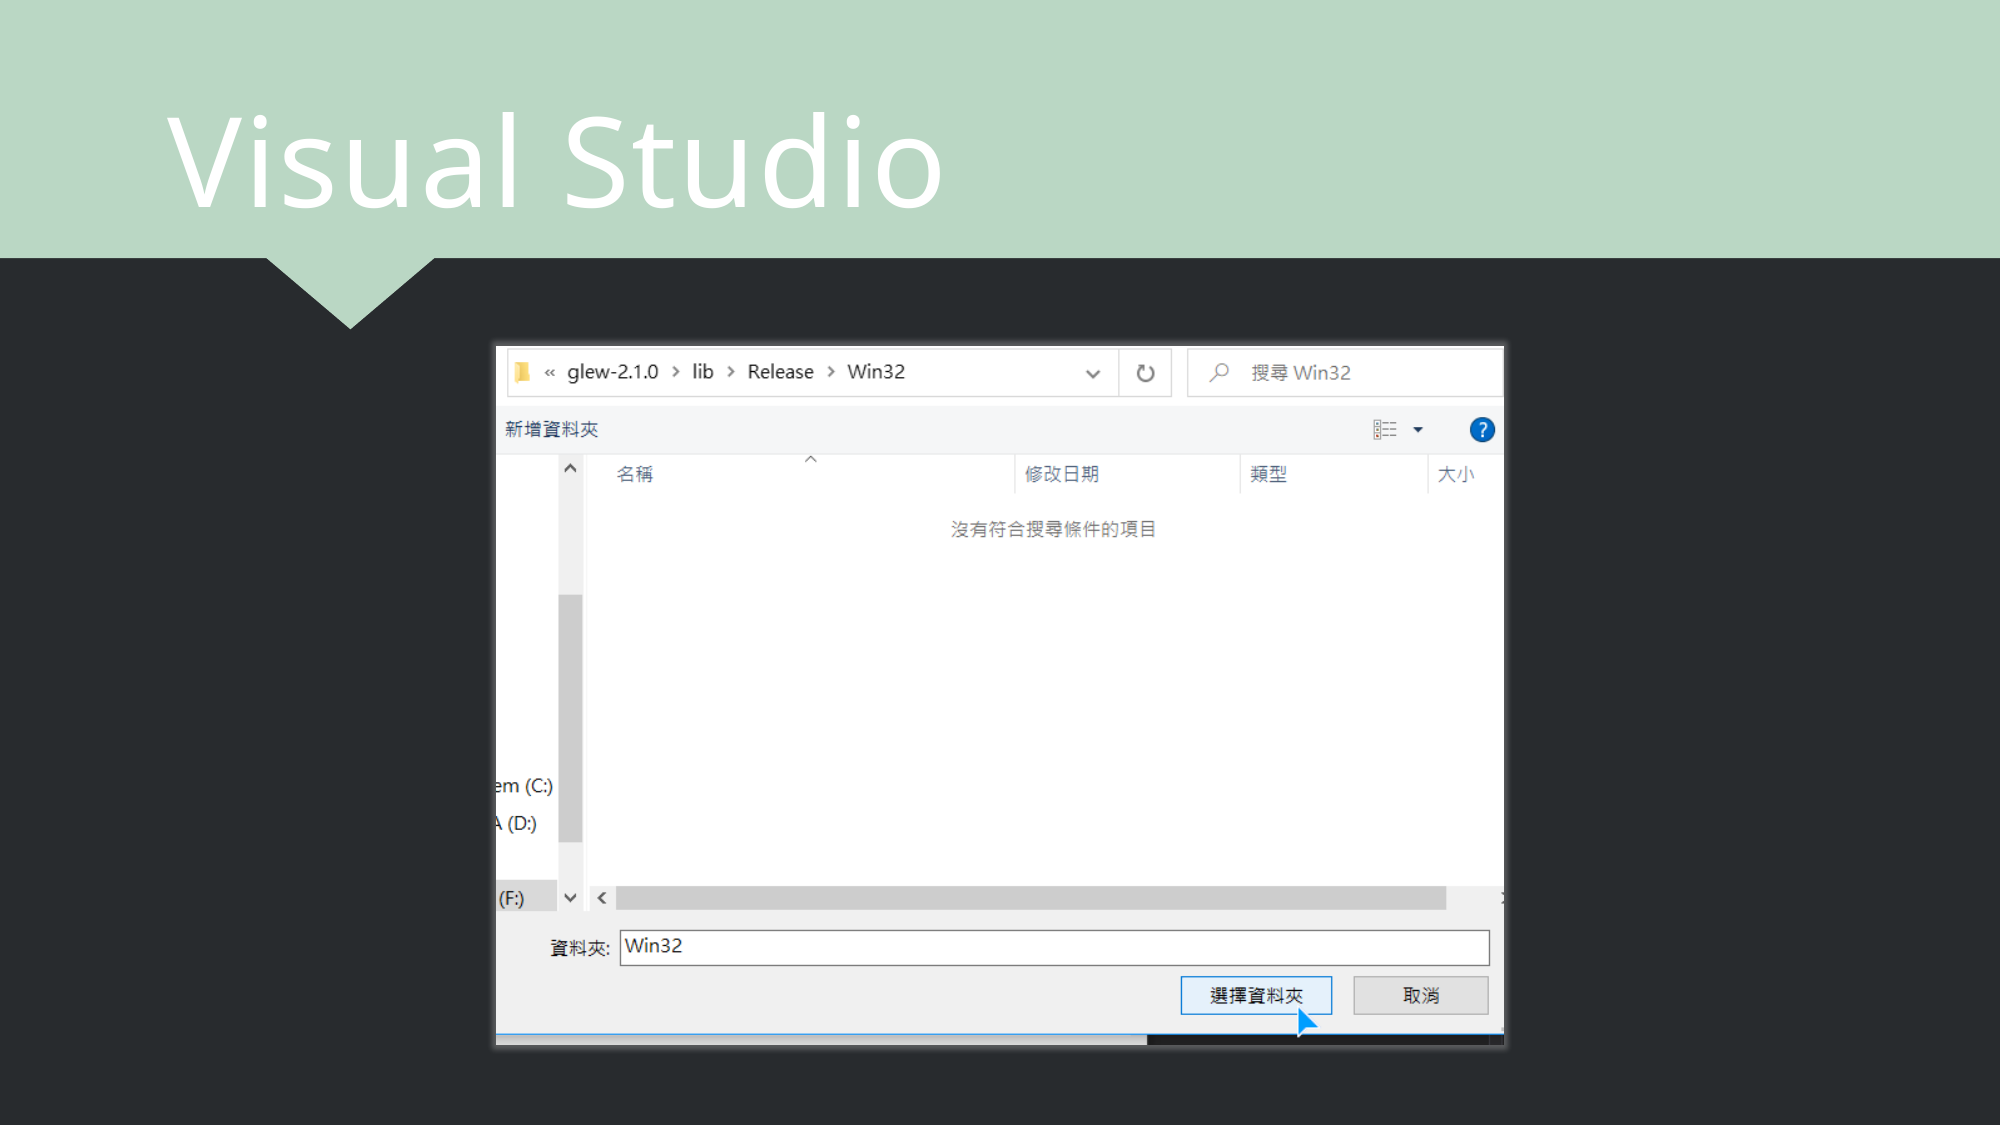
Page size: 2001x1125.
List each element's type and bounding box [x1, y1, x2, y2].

picture [496, 346, 1504, 1045]
text_box [0, 0, 2000, 330]
